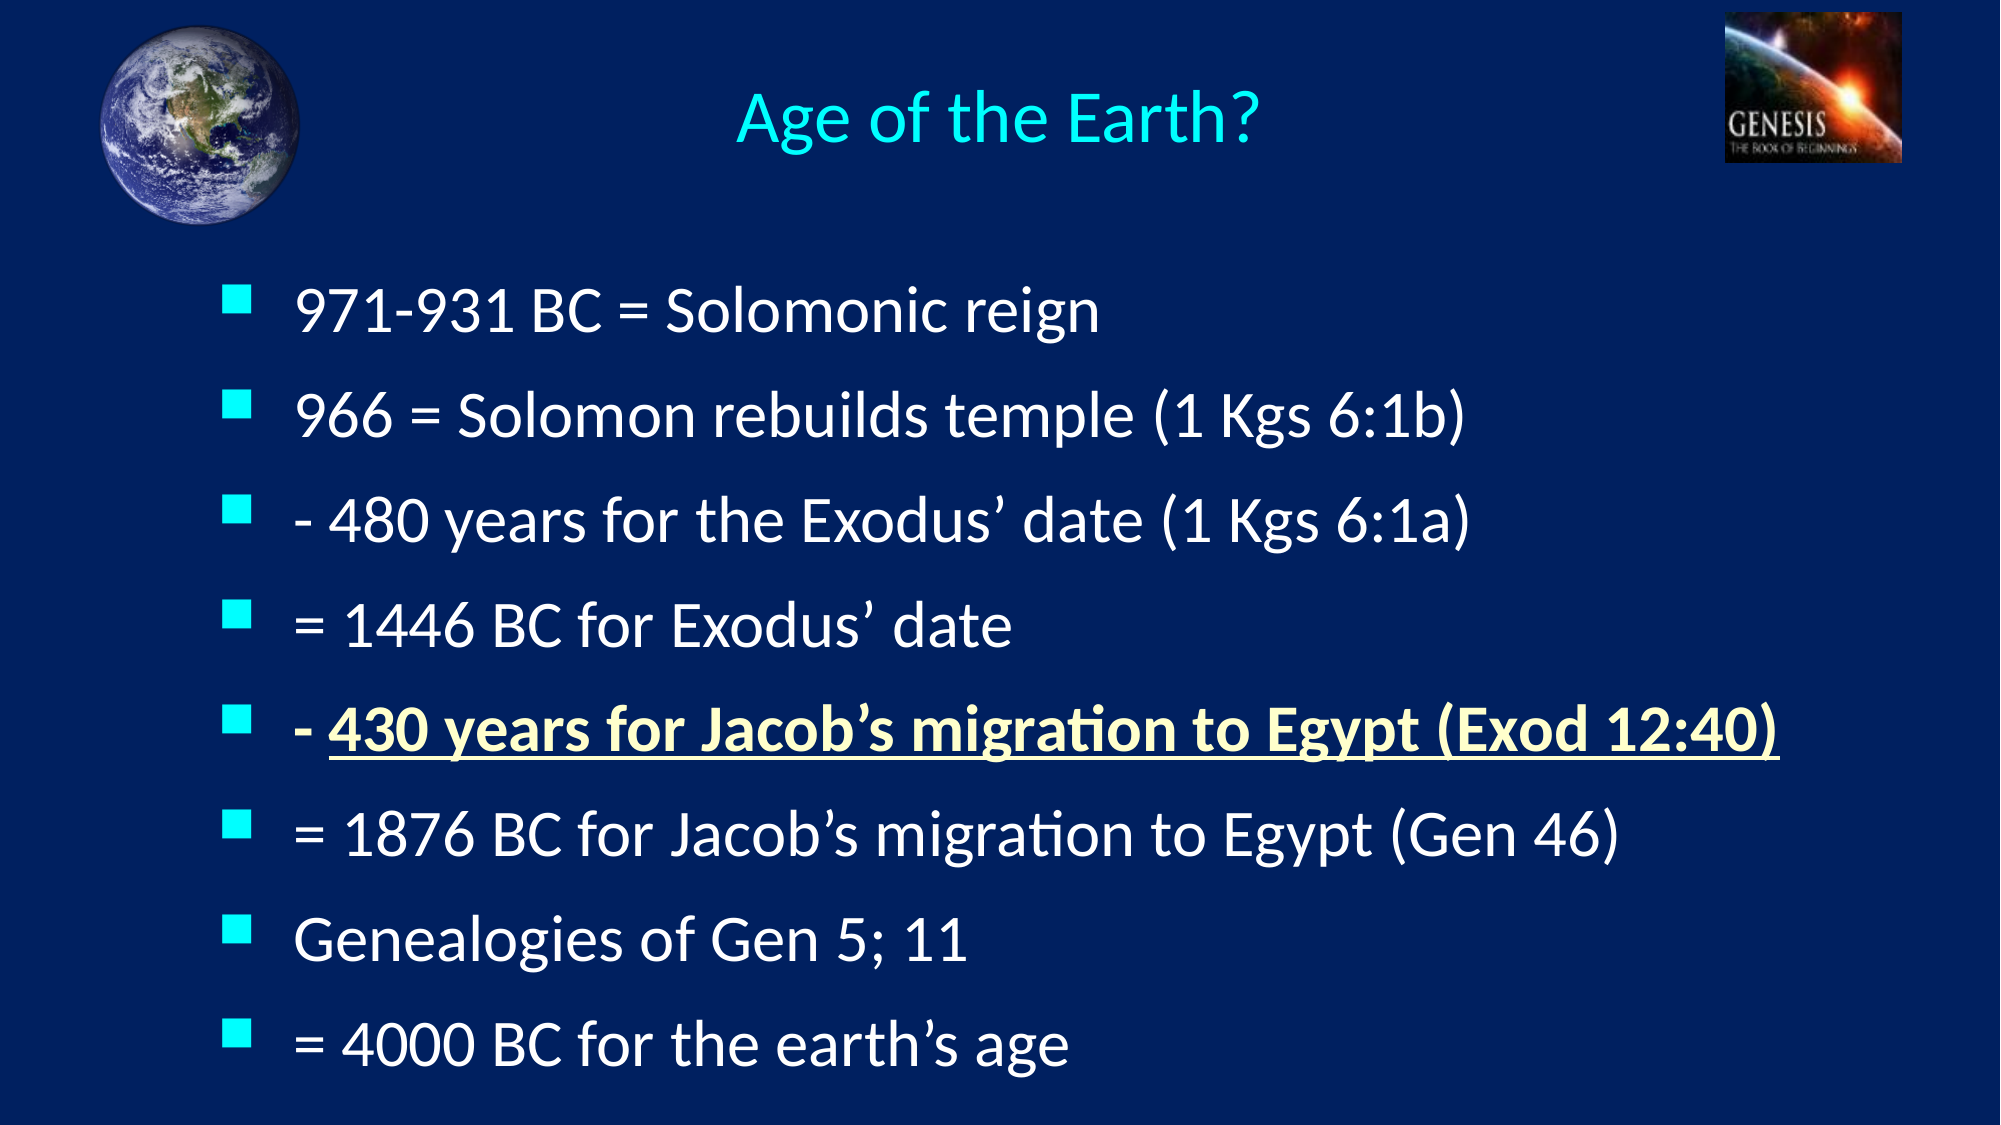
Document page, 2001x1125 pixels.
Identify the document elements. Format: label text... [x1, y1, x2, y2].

title Age of the Earth? [718, 37, 1282, 188]
picture [1724, 12, 1902, 163]
list 971-931 BC = Solomonic reign 966 = Solomon rebuilds temple (1 Kgs 6:1b) - 480 years for the Exodus’ date (1 Kgs 6:1a) = 1446 BC for Exodus’ date - 430 years for Jacob’s migration to Egypt (Exod 12:40) = 1876 BC for Jacob’s migration to Egypt (Gen 46) Genealogies of Gen 5; 11 = 4000 BC for the earth’s age [202, 257, 1838, 1071]
picture [87, 12, 313, 238]
